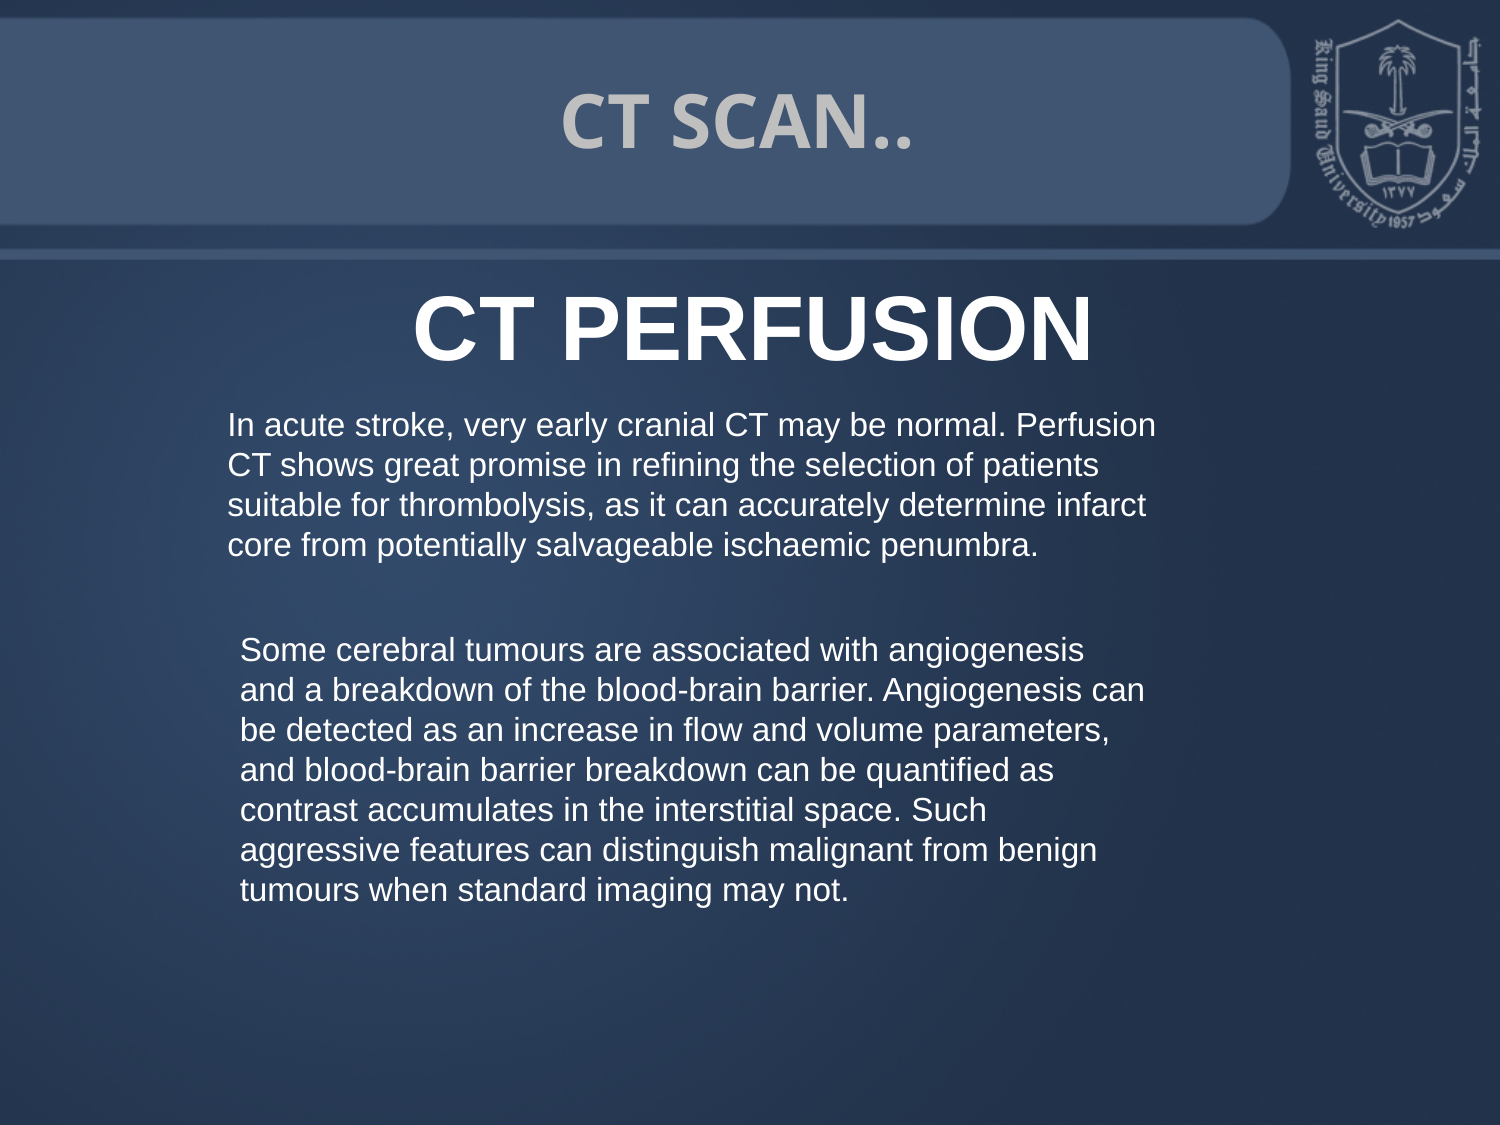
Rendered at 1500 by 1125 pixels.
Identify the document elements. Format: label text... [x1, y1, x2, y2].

text_box CT PERFUSION [398, 261, 1111, 386]
text_box CT SCAN.. [62, 24, 1413, 213]
text_box Some cerebral tumours are associated with angiogenesis and a breakdown of the blood-brain barrier. Angiogenesis can be detected as an increase in flow and volume parameters, and blood-brain barrier breakdown can be quantified as contrast accumulates in the interstitial space. Such aggressive features can distinguish malignant from benign tumours when standard imaging may not. [225, 620, 1163, 915]
text_box In acute stroke, very early cranial CT may be normal. Perfusion CT shows great promise in refining the selection of patients suitable for thrombolysis, as it can accurately determine infarct core from potentially salvageable ischaemic penumbra. [212, 395, 1213, 571]
picture [0, 0, 1500, 1125]
